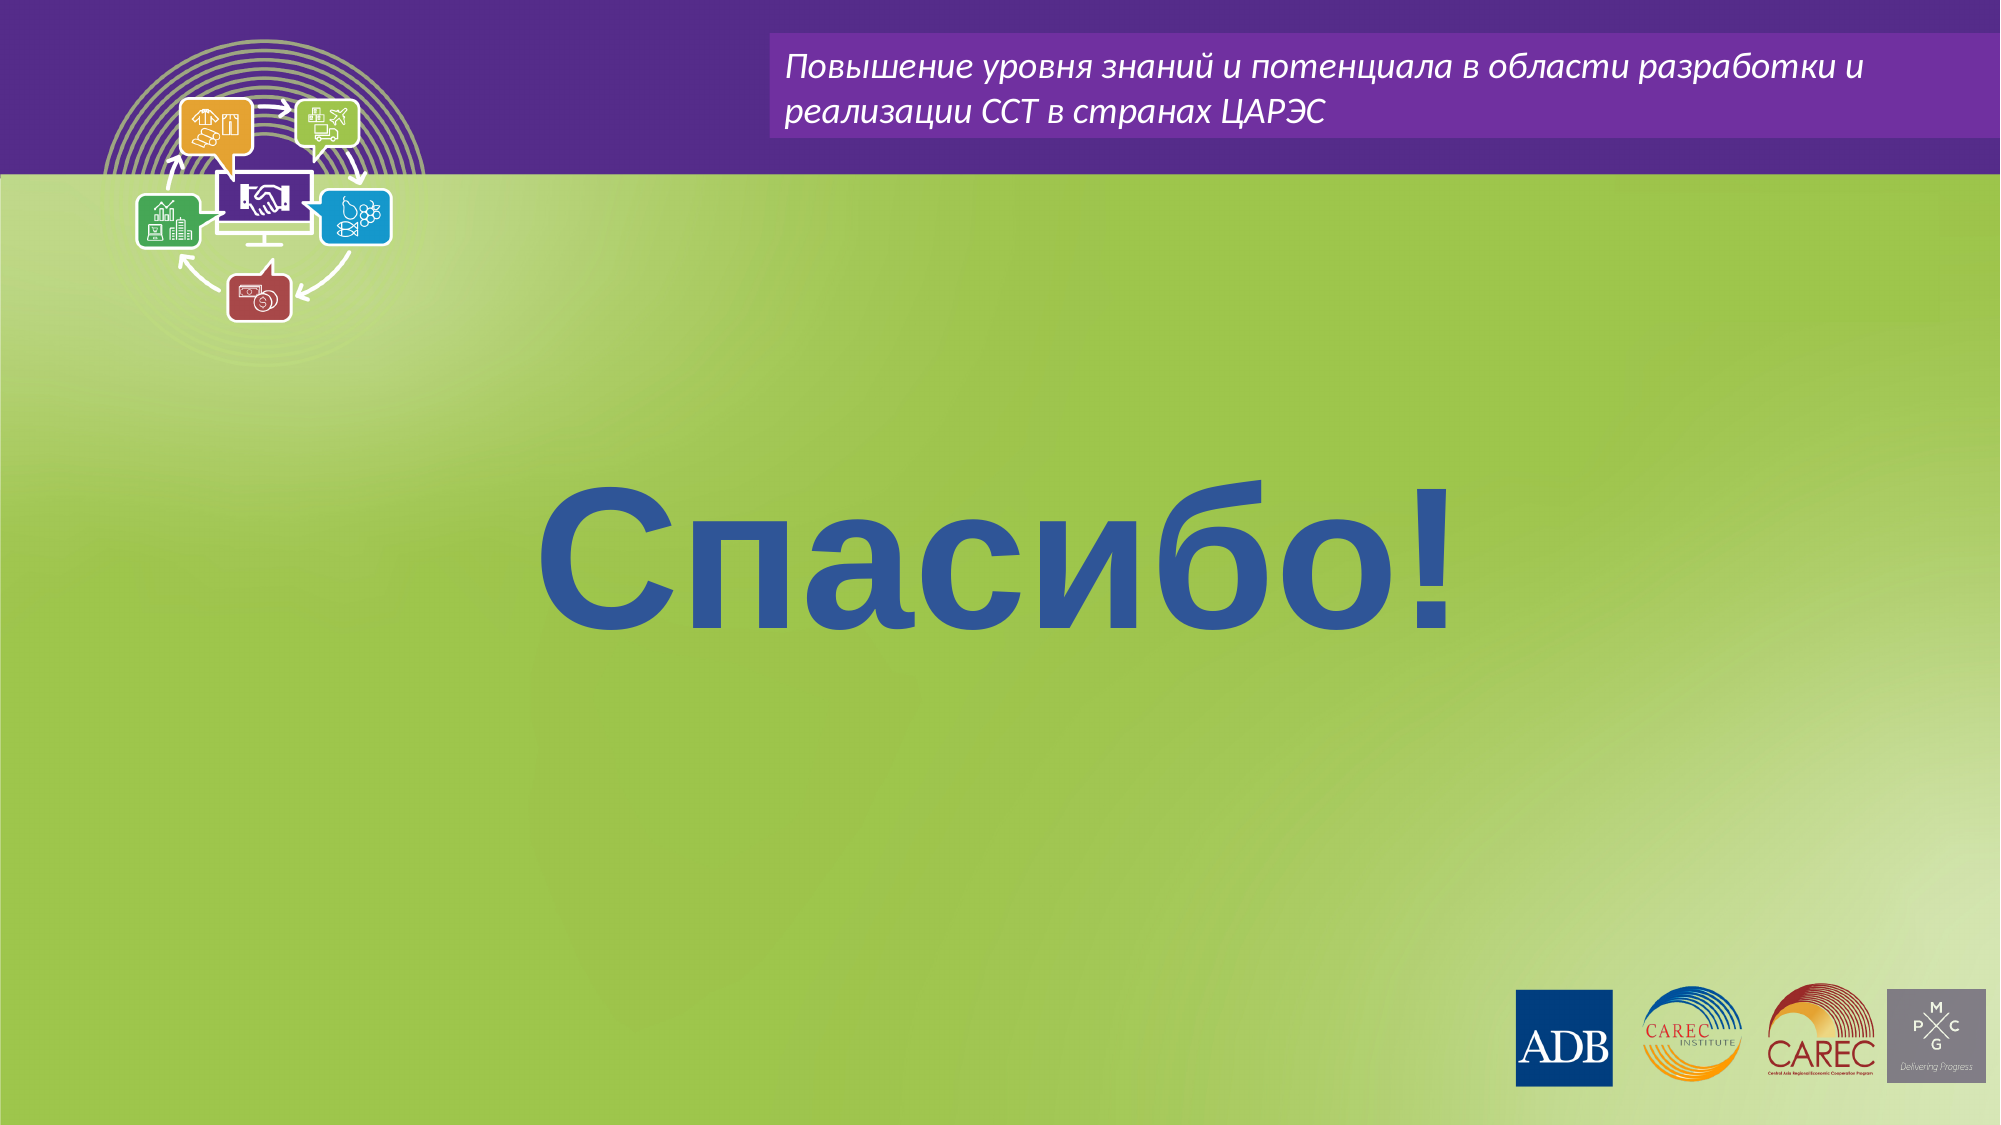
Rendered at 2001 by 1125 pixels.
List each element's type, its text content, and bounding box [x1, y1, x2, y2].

text_box Повышение уровня знаний и потенциала в области разработки и реализации ССТ в странах ЦАРЭС [769, 33, 2000, 138]
title Спасибо! [249, 445, 1750, 680]
picture [0, 0, 2000, 1125]
